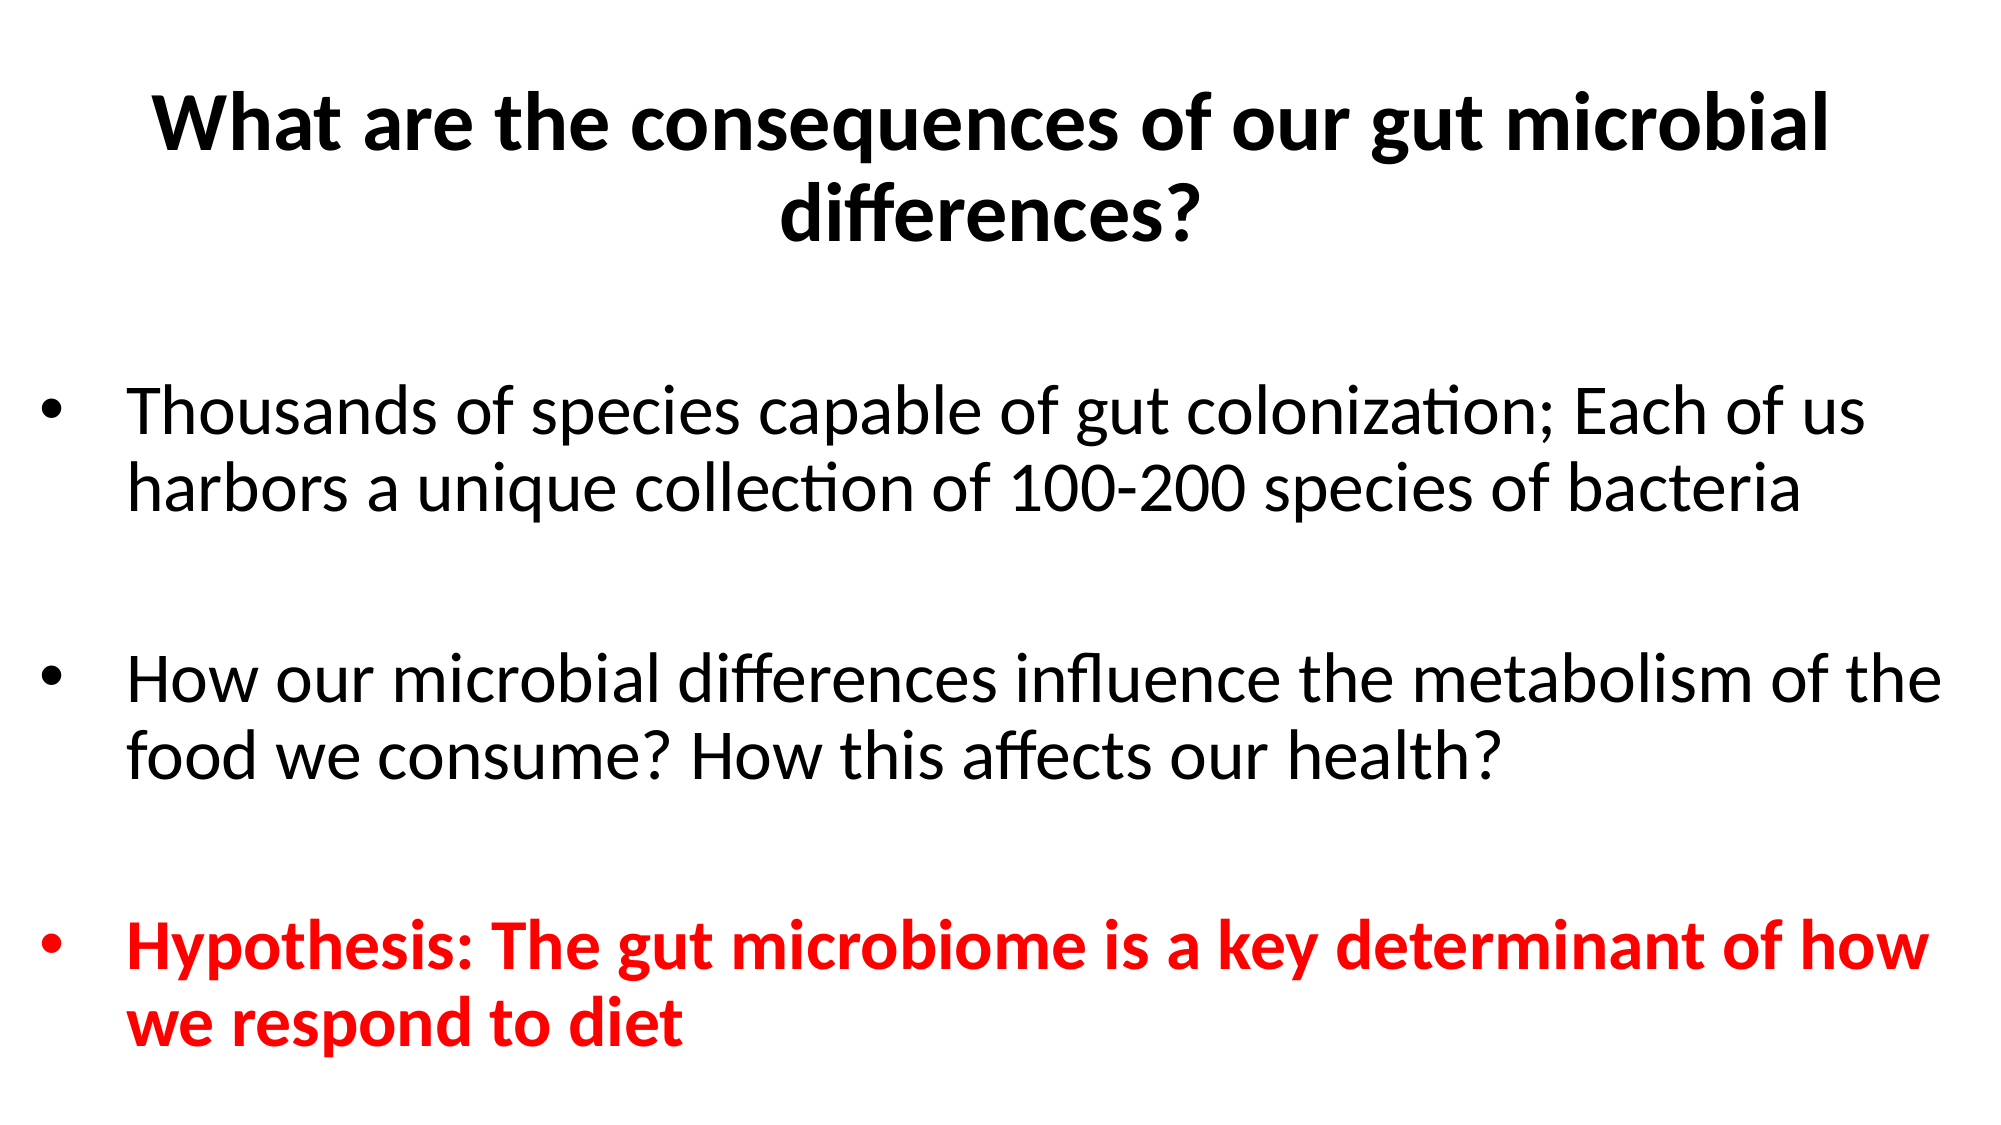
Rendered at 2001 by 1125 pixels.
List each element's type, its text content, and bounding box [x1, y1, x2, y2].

list What are the consequences of our gut microbial differences? Thousands of species capable of gut colonization; Each of us harbors a unique collection of 100-200 species of bacteria How our microbial differences influence the metabolism of the food we consume? How this affects our health? Hypothesis: The gut microbiome is a key determinant of how we respond to diet [24, 70, 1959, 1087]
